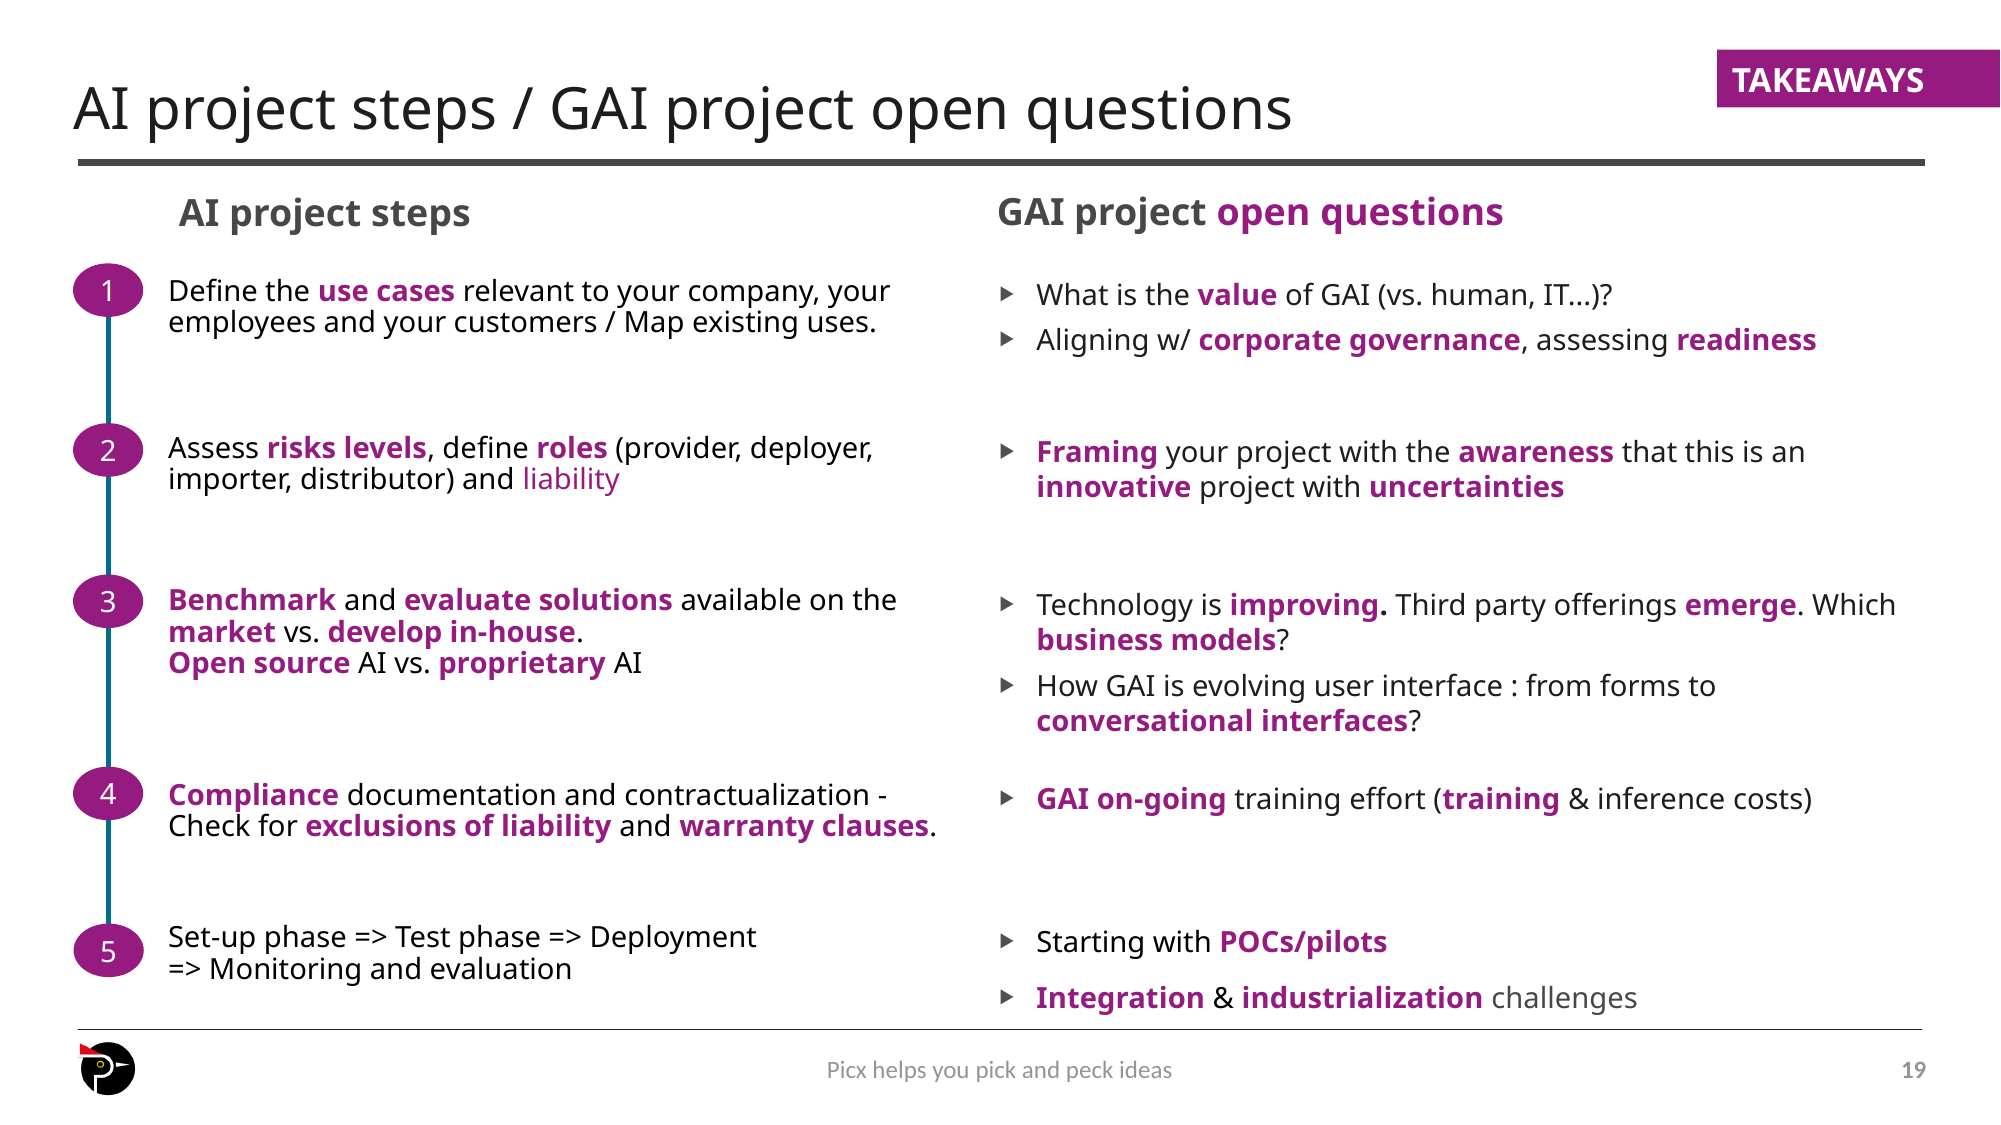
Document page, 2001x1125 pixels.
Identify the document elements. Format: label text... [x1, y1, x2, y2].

text_box 2 [73, 423, 108, 477]
text_box 5 [73, 923, 144, 978]
text_box Framing your project with the awareness that this is an innovative project with uncertainties [983, 426, 1928, 504]
text_box 3 [73, 574, 108, 629]
picture [998, 593, 1016, 614]
text_box 1 [73, 263, 144, 317]
text_box Assess risks levels, define roles (provider, deployer, importer, distributor) and liability [153, 426, 968, 504]
text_box What is the value of GAI (vs. human, IT...)? [983, 268, 1928, 313]
text_box Benchmark and evaluate solutions available on the market vs. develop in-house. Open source AI vs. proprietary AI [153, 578, 968, 688]
footer Picx helps you pick and peck ideas [662, 1038, 1338, 1099]
picture [998, 328, 1016, 349]
slide_number 19 [1799, 1038, 1942, 1099]
picture [998, 283, 1016, 304]
text_box Aligning w/ corporate governance, assessing readiness [983, 313, 1928, 391]
text_box Set-up phase => Test phase => Deployment => Monitoring and evaluation [153, 915, 968, 994]
text_box 4 [73, 766, 108, 821]
picture [998, 986, 1016, 1007]
picture [998, 787, 1016, 808]
picture [998, 674, 1016, 696]
picture [998, 440, 1016, 462]
text_box 4 [109, 766, 144, 821]
list AI project steps [163, 180, 982, 244]
picture [76, 1037, 140, 1100]
text_box Technology is improving. Third party offerings emerge. Which business models? [983, 578, 1928, 660]
title AI project steps / GAI project open questions [58, 59, 1819, 163]
text_box 3 [109, 574, 144, 629]
text_box TAKEAWAYS [1716, 49, 2000, 109]
text_box How GAI is evolving user interface : from forms to conversational interfaces? [983, 660, 1928, 741]
text_box GAI on-going training effort (training & inference costs) [983, 772, 1928, 862]
text_box GAI project open questions [982, 180, 1904, 244]
text_box Compliance documentation and contractualization - Check for exclusions of liability and warranty clauses. [153, 772, 968, 851]
picture [998, 930, 1016, 951]
text_box Define the use cases relevant to your company, your employees and your customers / Map existing uses. [153, 268, 968, 347]
text_box Starting with POCs/pilots Integration & industrialization challenges [983, 915, 1928, 965]
text_box 2 [109, 423, 144, 477]
